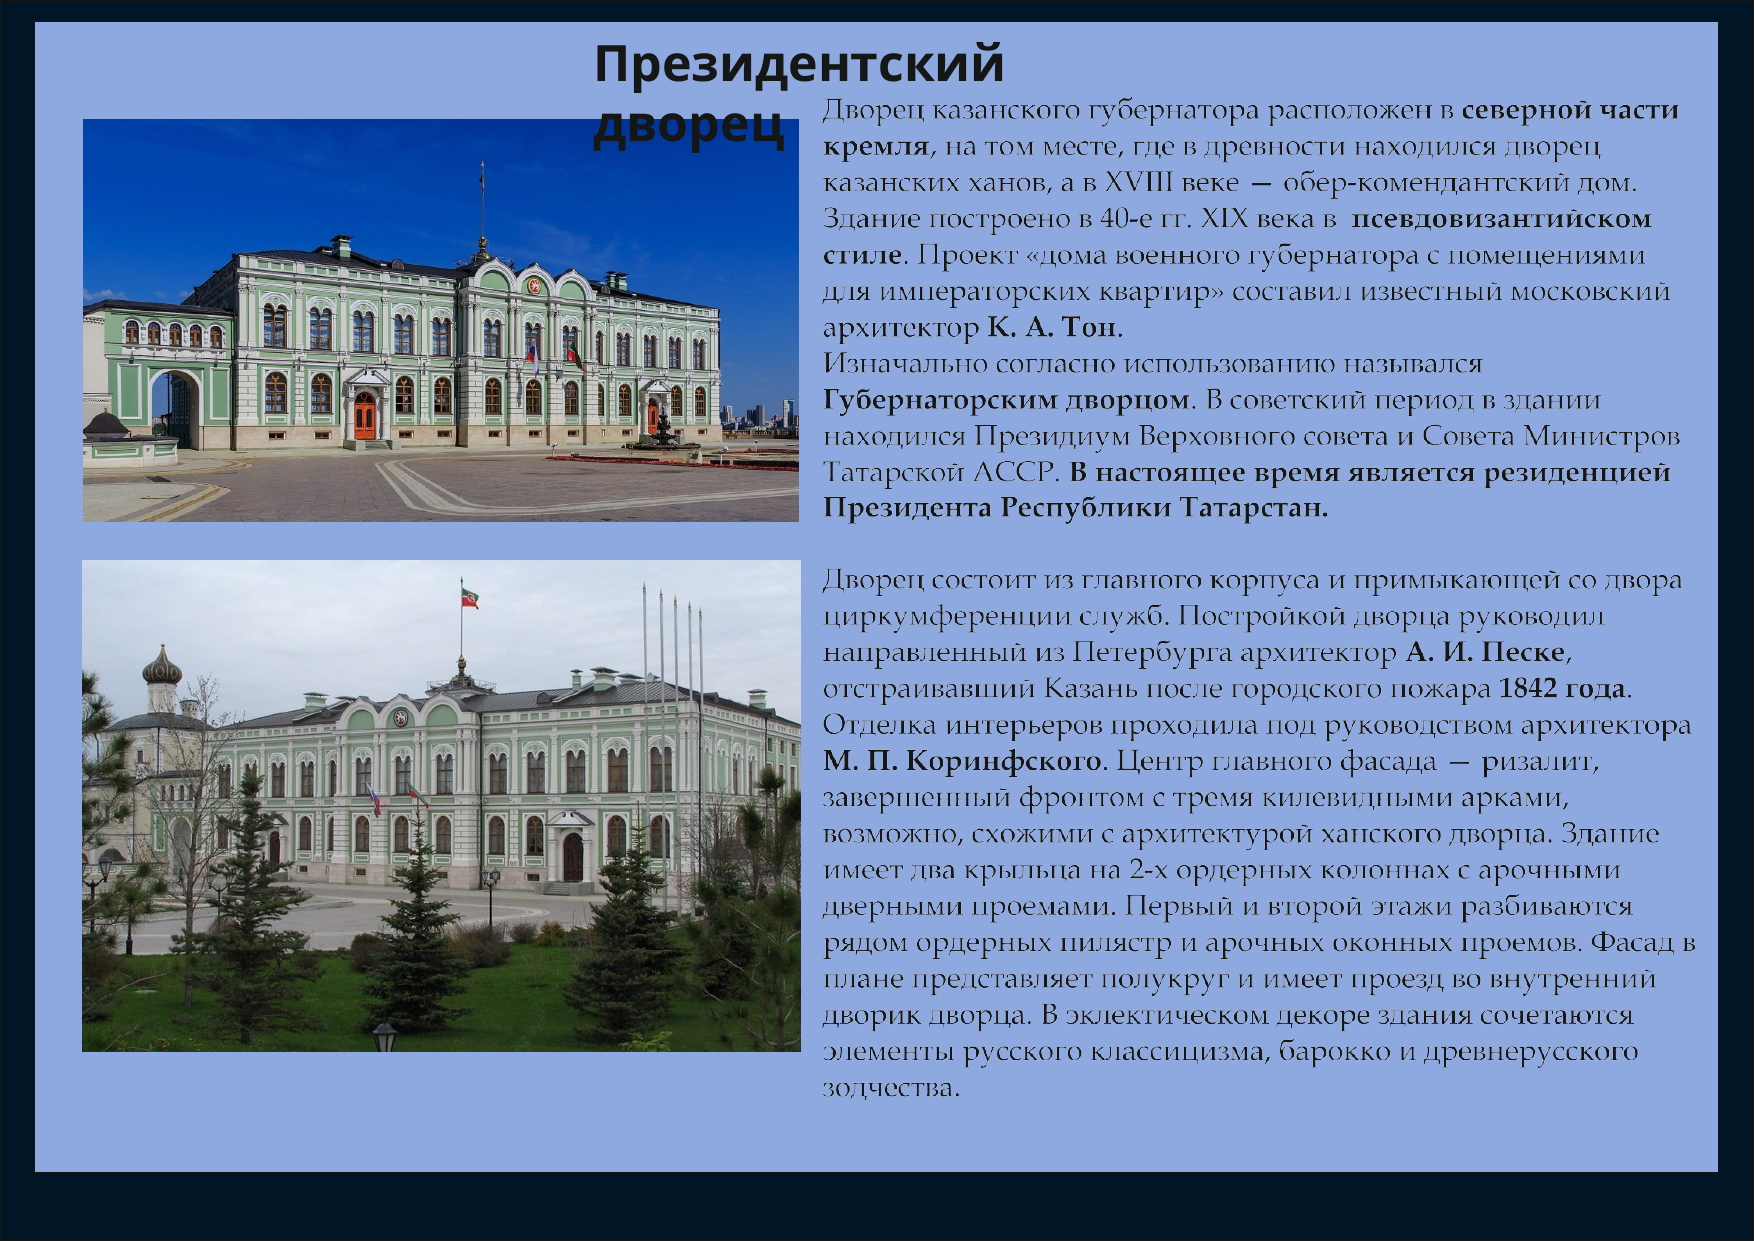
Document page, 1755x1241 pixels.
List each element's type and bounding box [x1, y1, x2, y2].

text_box [33, 20, 1720, 1174]
text_box [81, 96, 1696, 1100]
